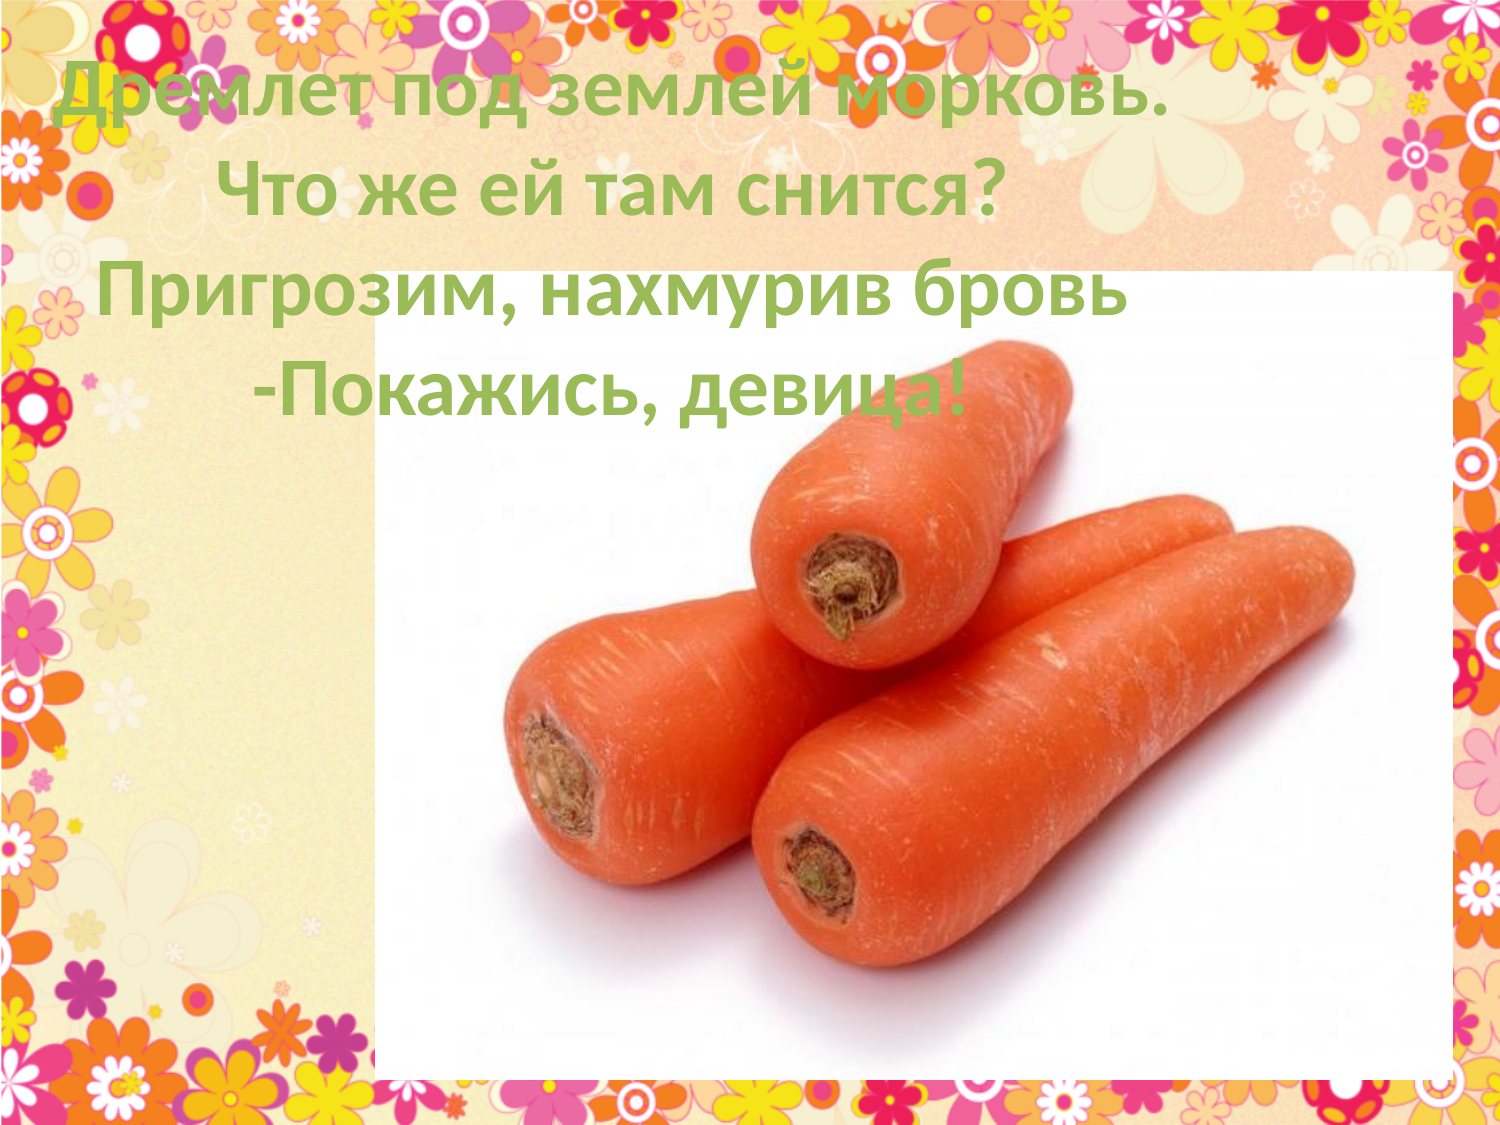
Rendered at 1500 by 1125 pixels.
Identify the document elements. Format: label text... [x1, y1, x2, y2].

picture [2, 0, 1499, 1125]
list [374, 271, 1453, 1081]
text_box Дремлет под землей морковь. Что же ей там снится? Пригрозим, нахмурив бровь -Покажись, девица! [24, 24, 182, 440]
